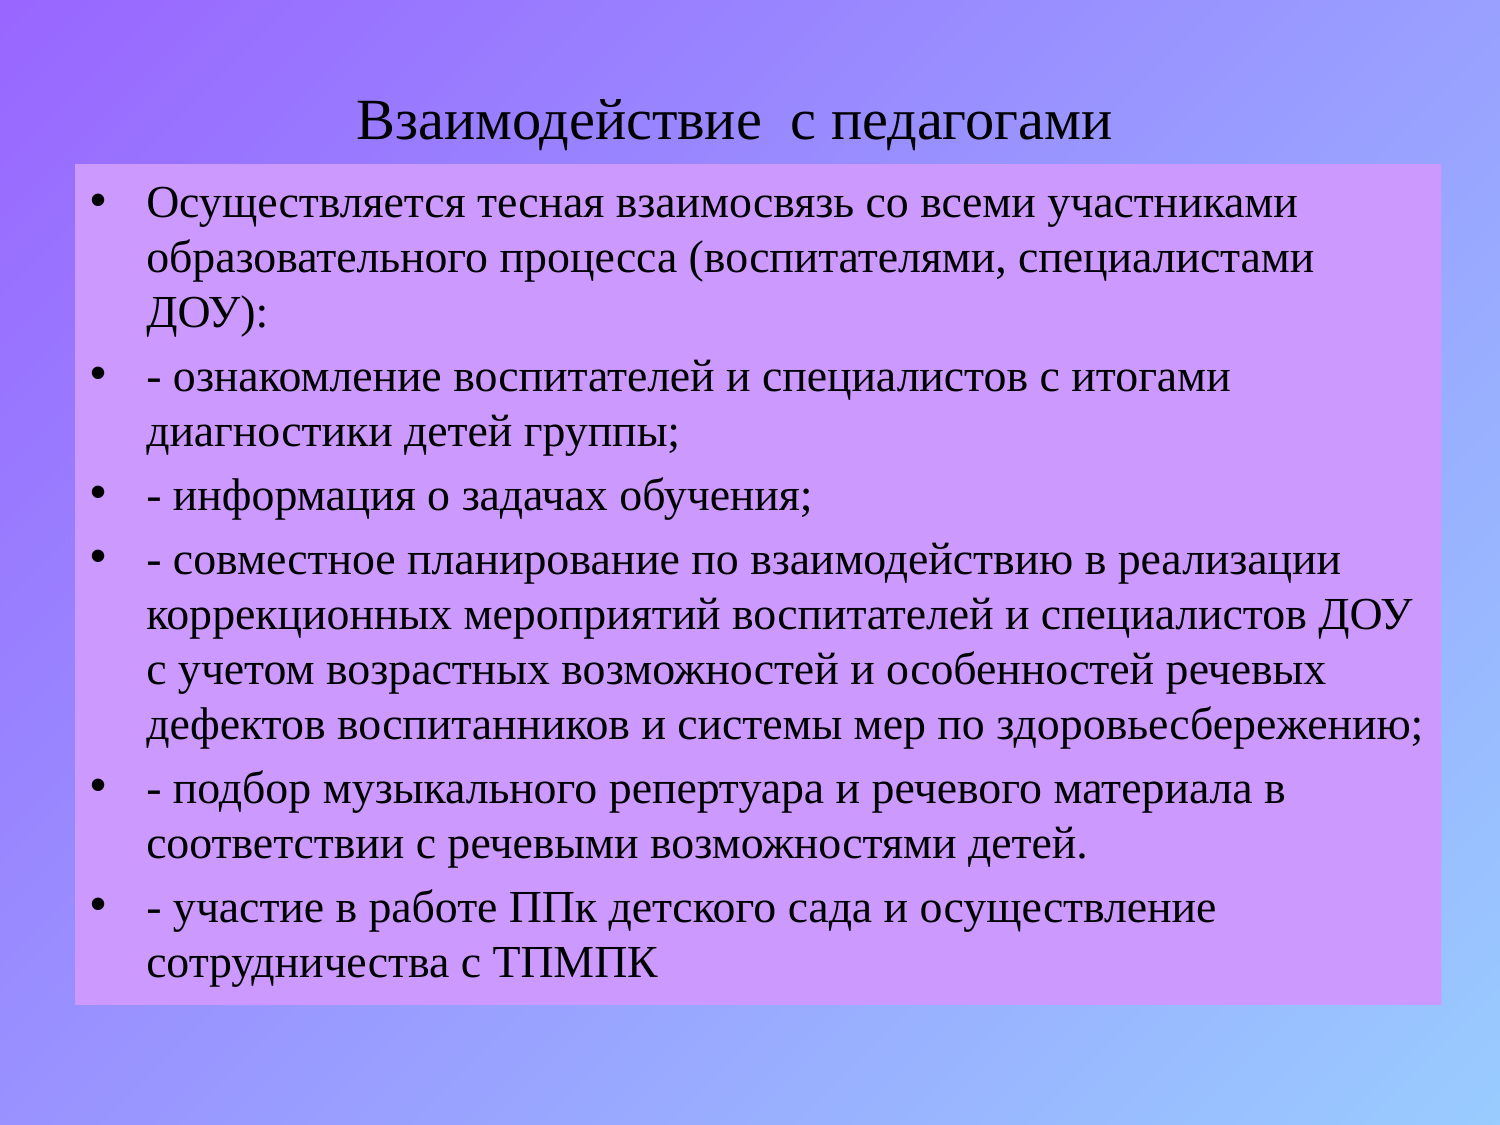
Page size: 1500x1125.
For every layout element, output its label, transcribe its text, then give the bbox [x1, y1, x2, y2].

title Взаимодействие с педагогами [75, 45, 1395, 164]
list Осуществляется тесная взаимосвязь со всеми участниками образовательного процесса (воспитателями, специалистами ДОУ): - ознакомление воспитателей и специалистов с итогами диагностики детей группы; - информация о задачах обучения; - совместное планирование по взаимодействию в реализации коррекционных мероприятий воспитателей и специалистов ДОУ с учетом возрастных возможностей и особенностей речевых дефектов воспитанников и системы мер по здоровьесбережению; - подбор музыкального репертуара и речевого материала в соответствии с речевыми возможностями детей. - участие в работе ППк детского сада и осуществление сотрудничества с ТПМПК [75, 164, 1442, 1005]
